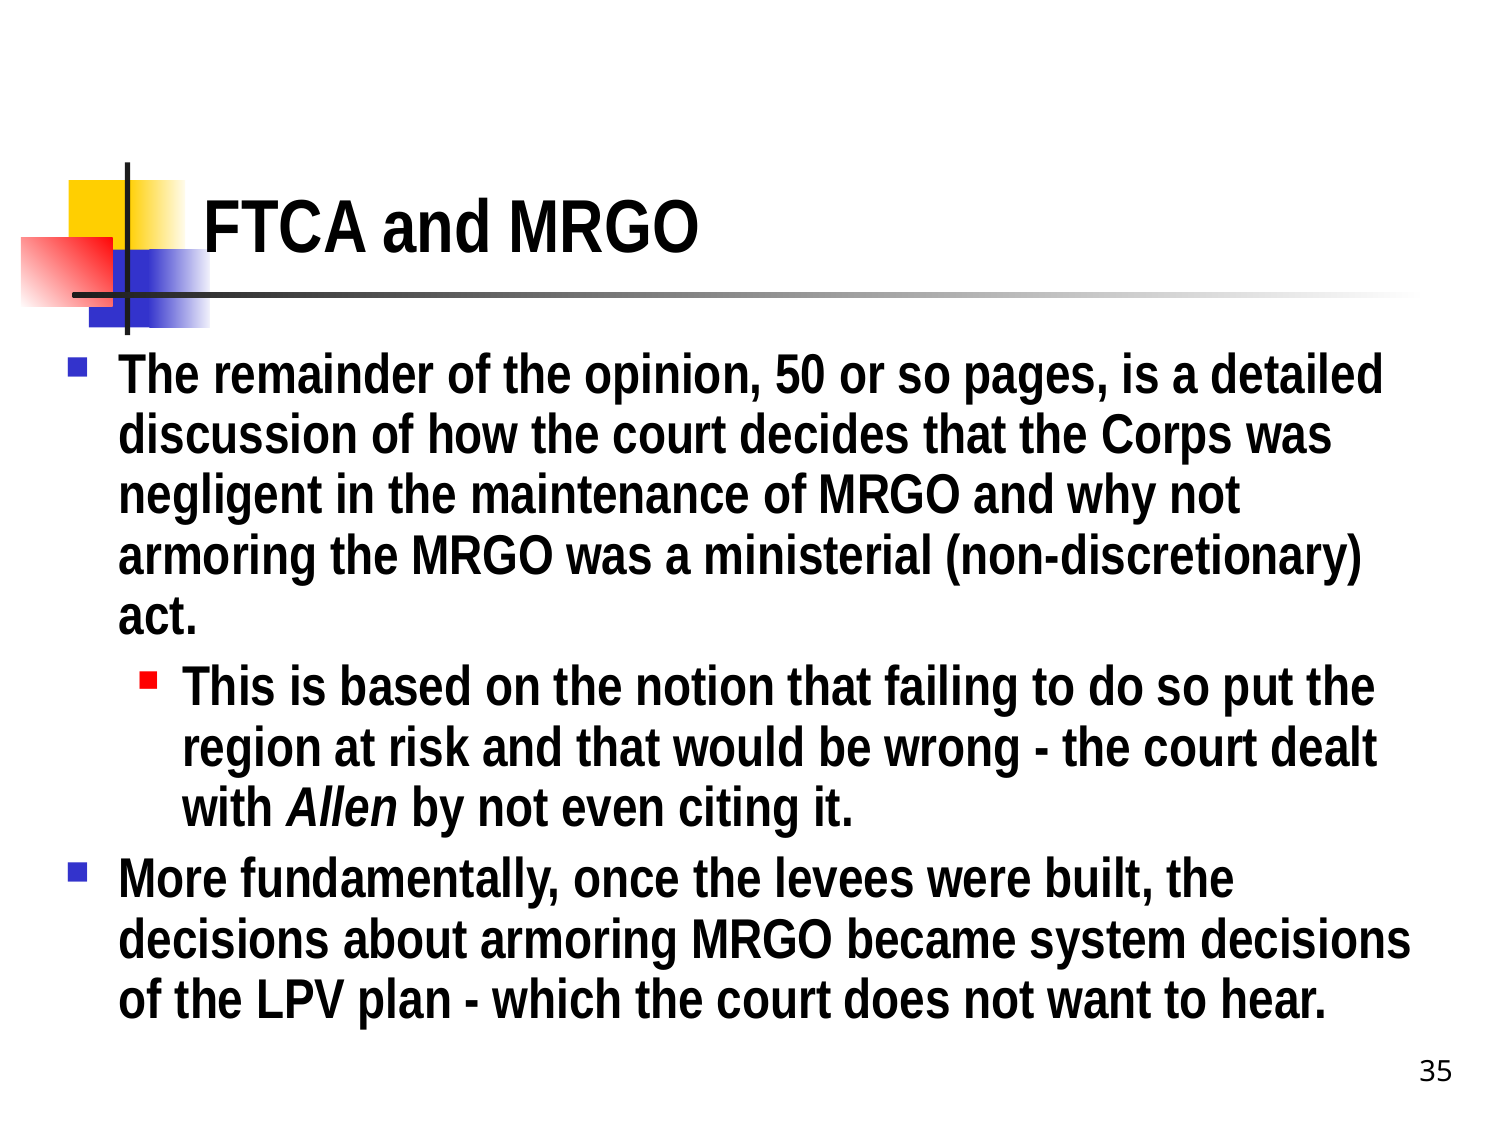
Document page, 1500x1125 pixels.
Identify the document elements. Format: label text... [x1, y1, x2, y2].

list The remainder of the opinion, 50 or so pages, is a detailed discussion of how the court decides that the Corps was negligent in the maintenance of MRGO and why not armoring the MRGO was a ministerial (non-discretionary) act. This is based on the notion that failing to do so put the region at risk and that would be wrong - the court dealt with Allen by not even citing it. More fundamentally, once the levees were built, the decisions about armoring MRGO became system decisions of the LPV plan - which the court does not want to hear. [50, 337, 1450, 1075]
title FTCA and MRGO [188, 35, 1468, 275]
slide_number 35 [1155, 1024, 1468, 1100]
